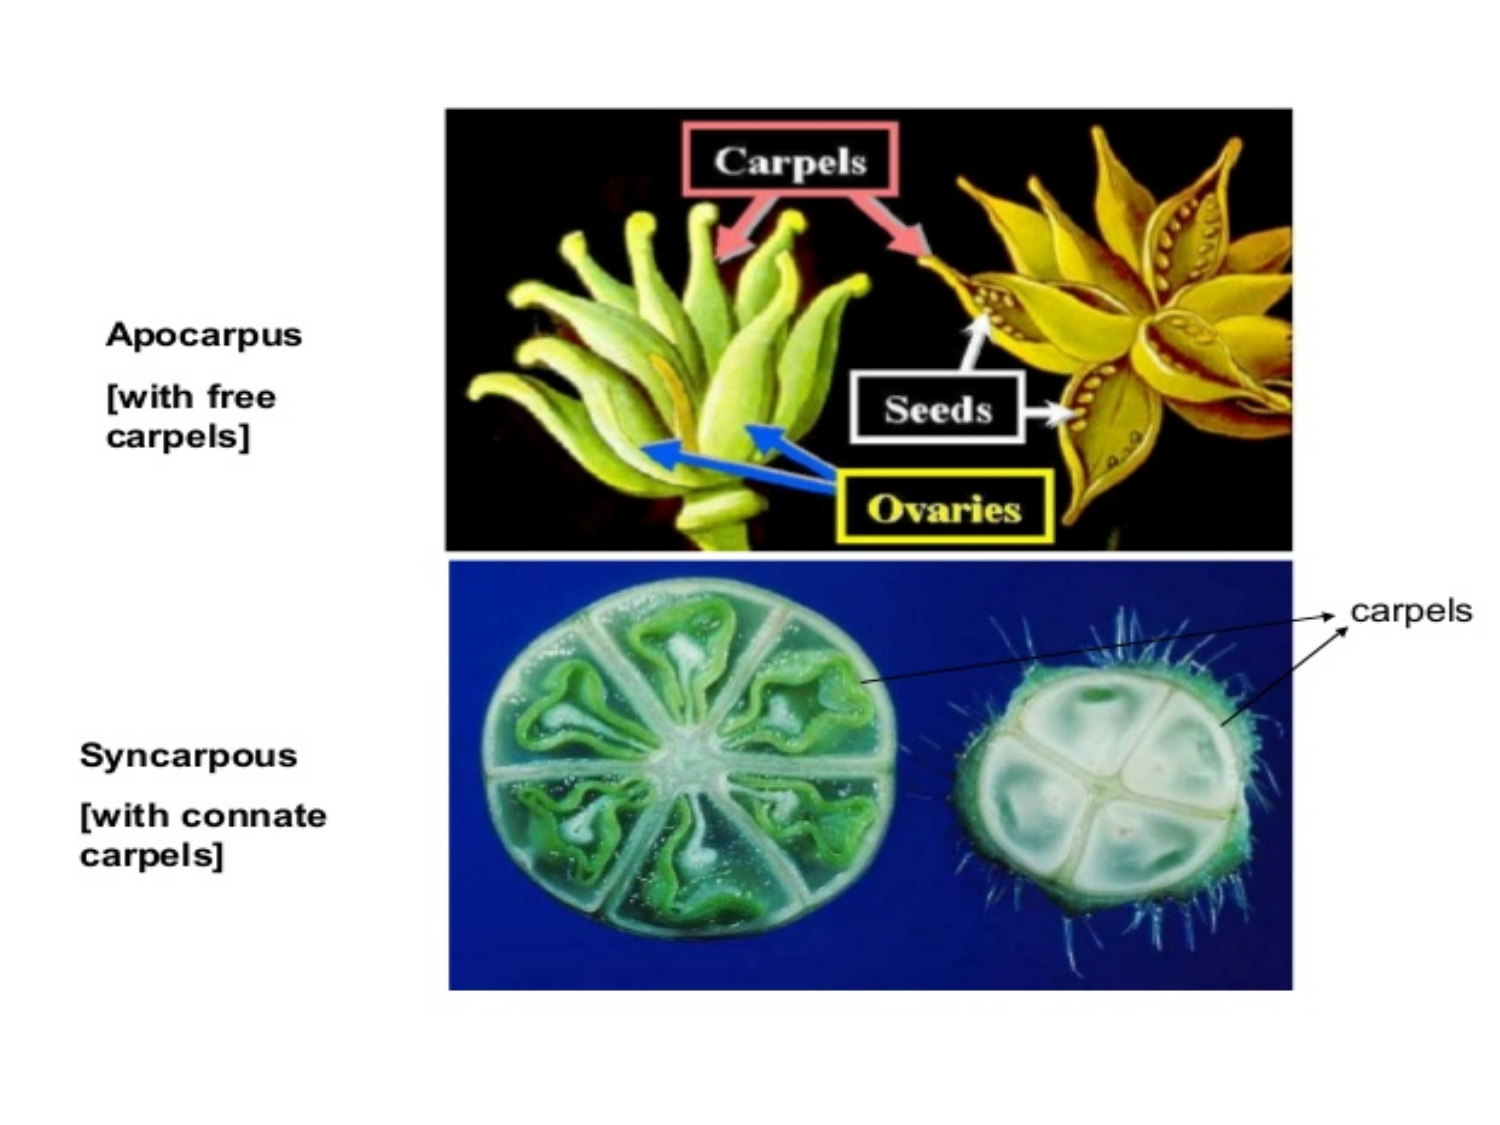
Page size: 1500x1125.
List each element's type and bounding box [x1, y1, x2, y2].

picture [0, 54, 1500, 1048]
